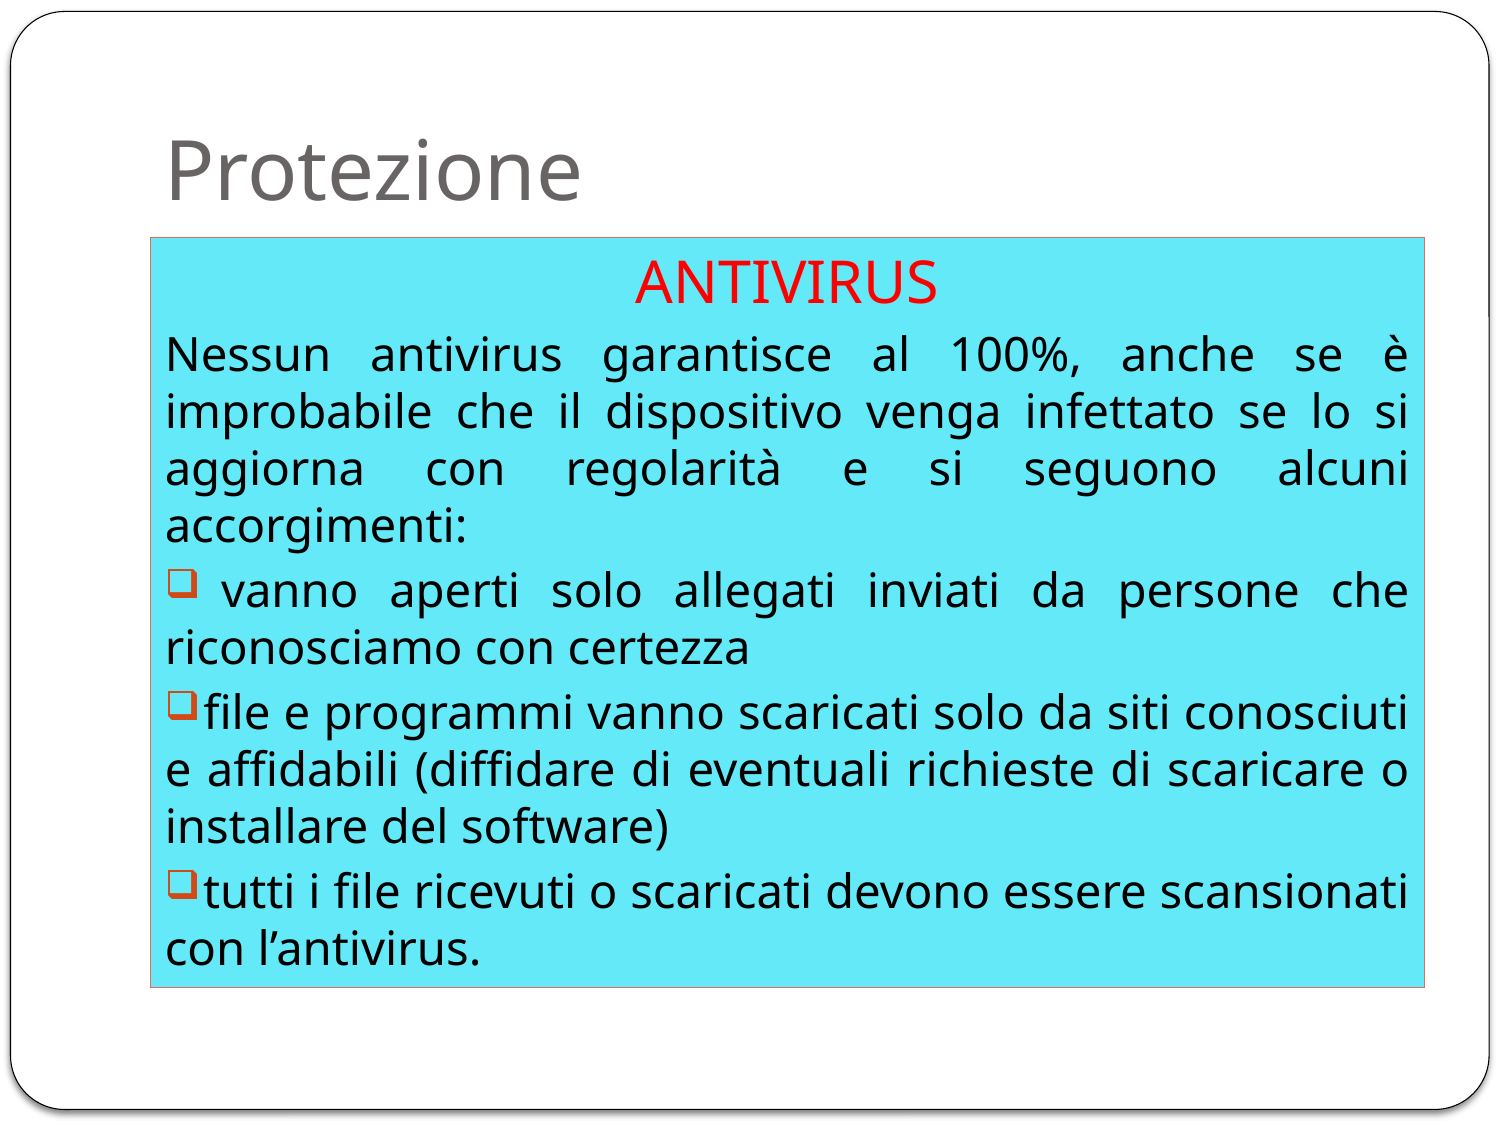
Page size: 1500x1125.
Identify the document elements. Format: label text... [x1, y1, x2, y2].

title Protezione [150, 45, 1425, 233]
list ANTIVIRUS Nessun antivirus garantisce al 100%, anche se è improbabile che il dispositivo venga infettato se lo si aggiorna con regolarità e si seguono alcuni accorgimenti: vanno aperti solo allegati inviati da persone che riconosciamo con certezza file e programmi vanno scaricati solo da siti conosciuti e affidabili (diffidare di eventuali richieste di scaricare o installare del software) tutti i file ricevuti o scaricati devono essere scansionati con l’antivirus. [150, 237, 1425, 988]
